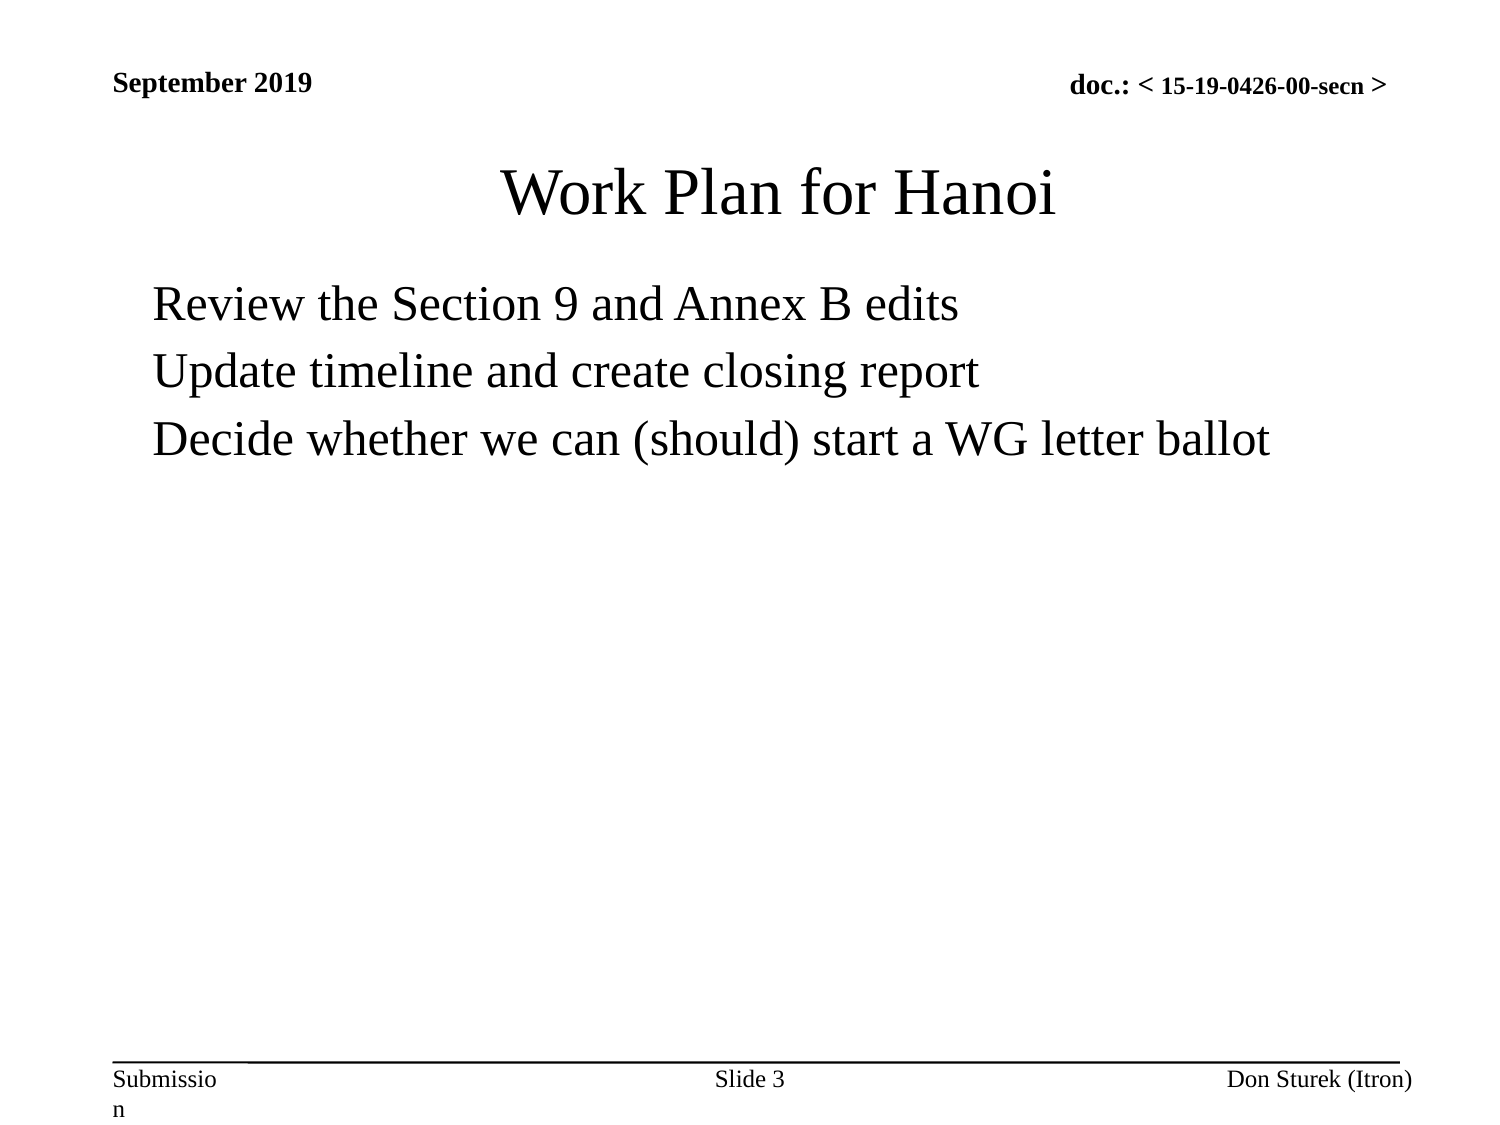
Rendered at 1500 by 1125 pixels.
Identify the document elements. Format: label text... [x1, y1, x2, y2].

slide_number Slide 3 [714, 1061, 786, 1093]
text_box Work Plan for Hanoi [141, 87, 1417, 262]
footer Don Sturek (Itron) [843, 1061, 1413, 1093]
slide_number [112, 62, 376, 99]
text_box Review the Section 9 and Annex B edits Update timeline and create closing report Decide whether we can (should) start a WG letter ballot [81, 262, 1419, 951]
